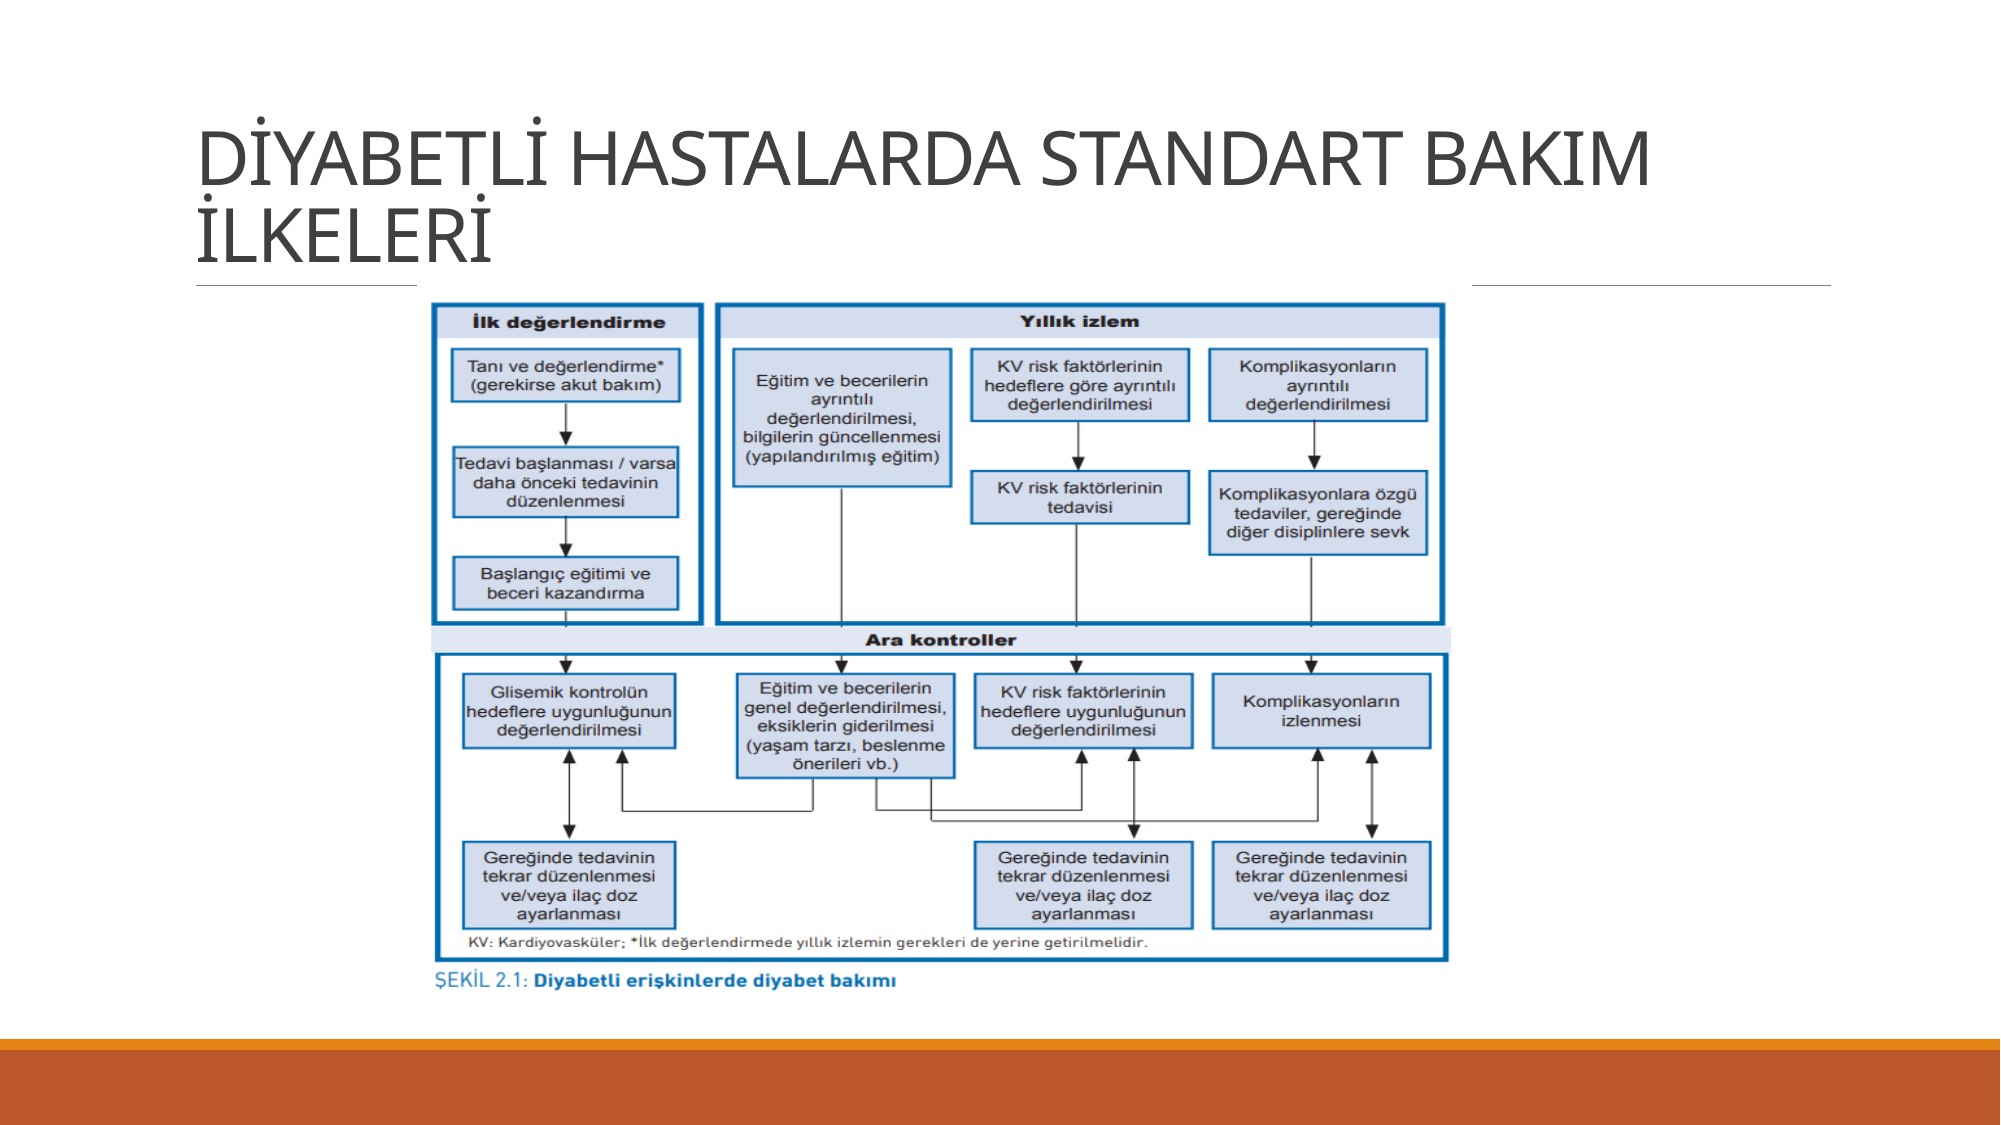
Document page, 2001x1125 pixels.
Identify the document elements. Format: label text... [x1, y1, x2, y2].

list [416, 284, 1473, 999]
title DİYABETLİ HASTALARDA STANDART BAKIM İLKELERİ [180, 47, 1830, 285]
